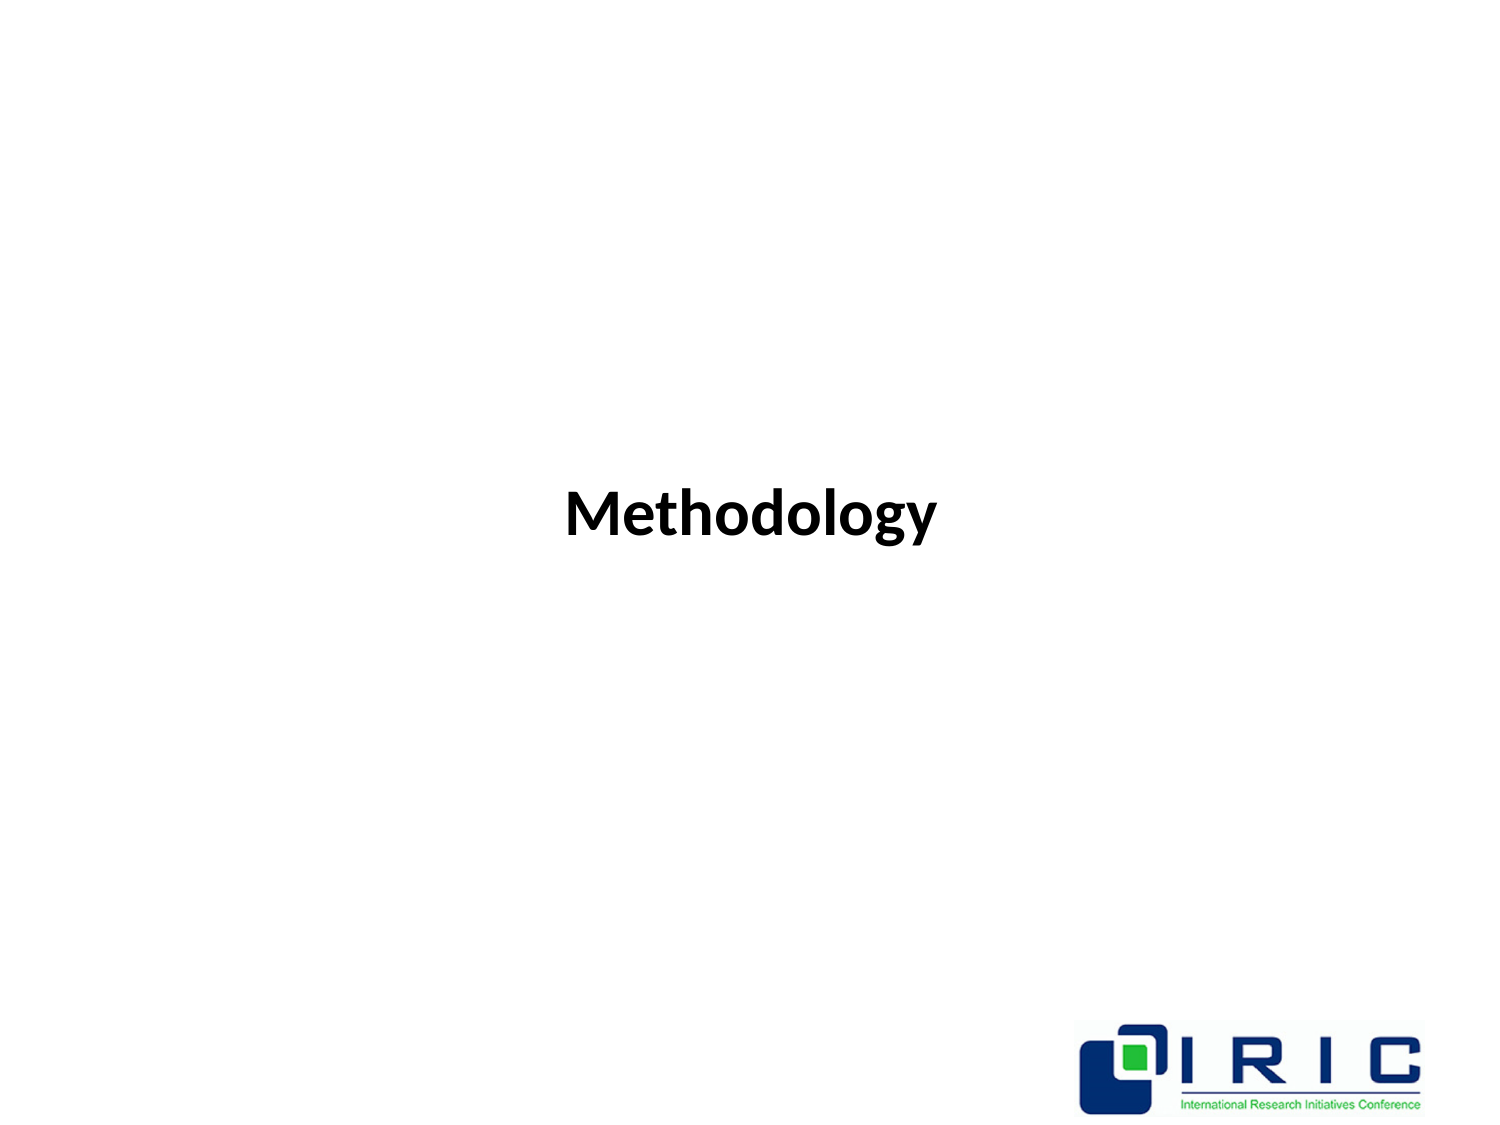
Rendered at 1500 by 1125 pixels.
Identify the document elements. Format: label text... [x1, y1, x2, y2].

picture [1074, 1020, 1425, 1117]
title Methodology [2, 437, 1500, 580]
